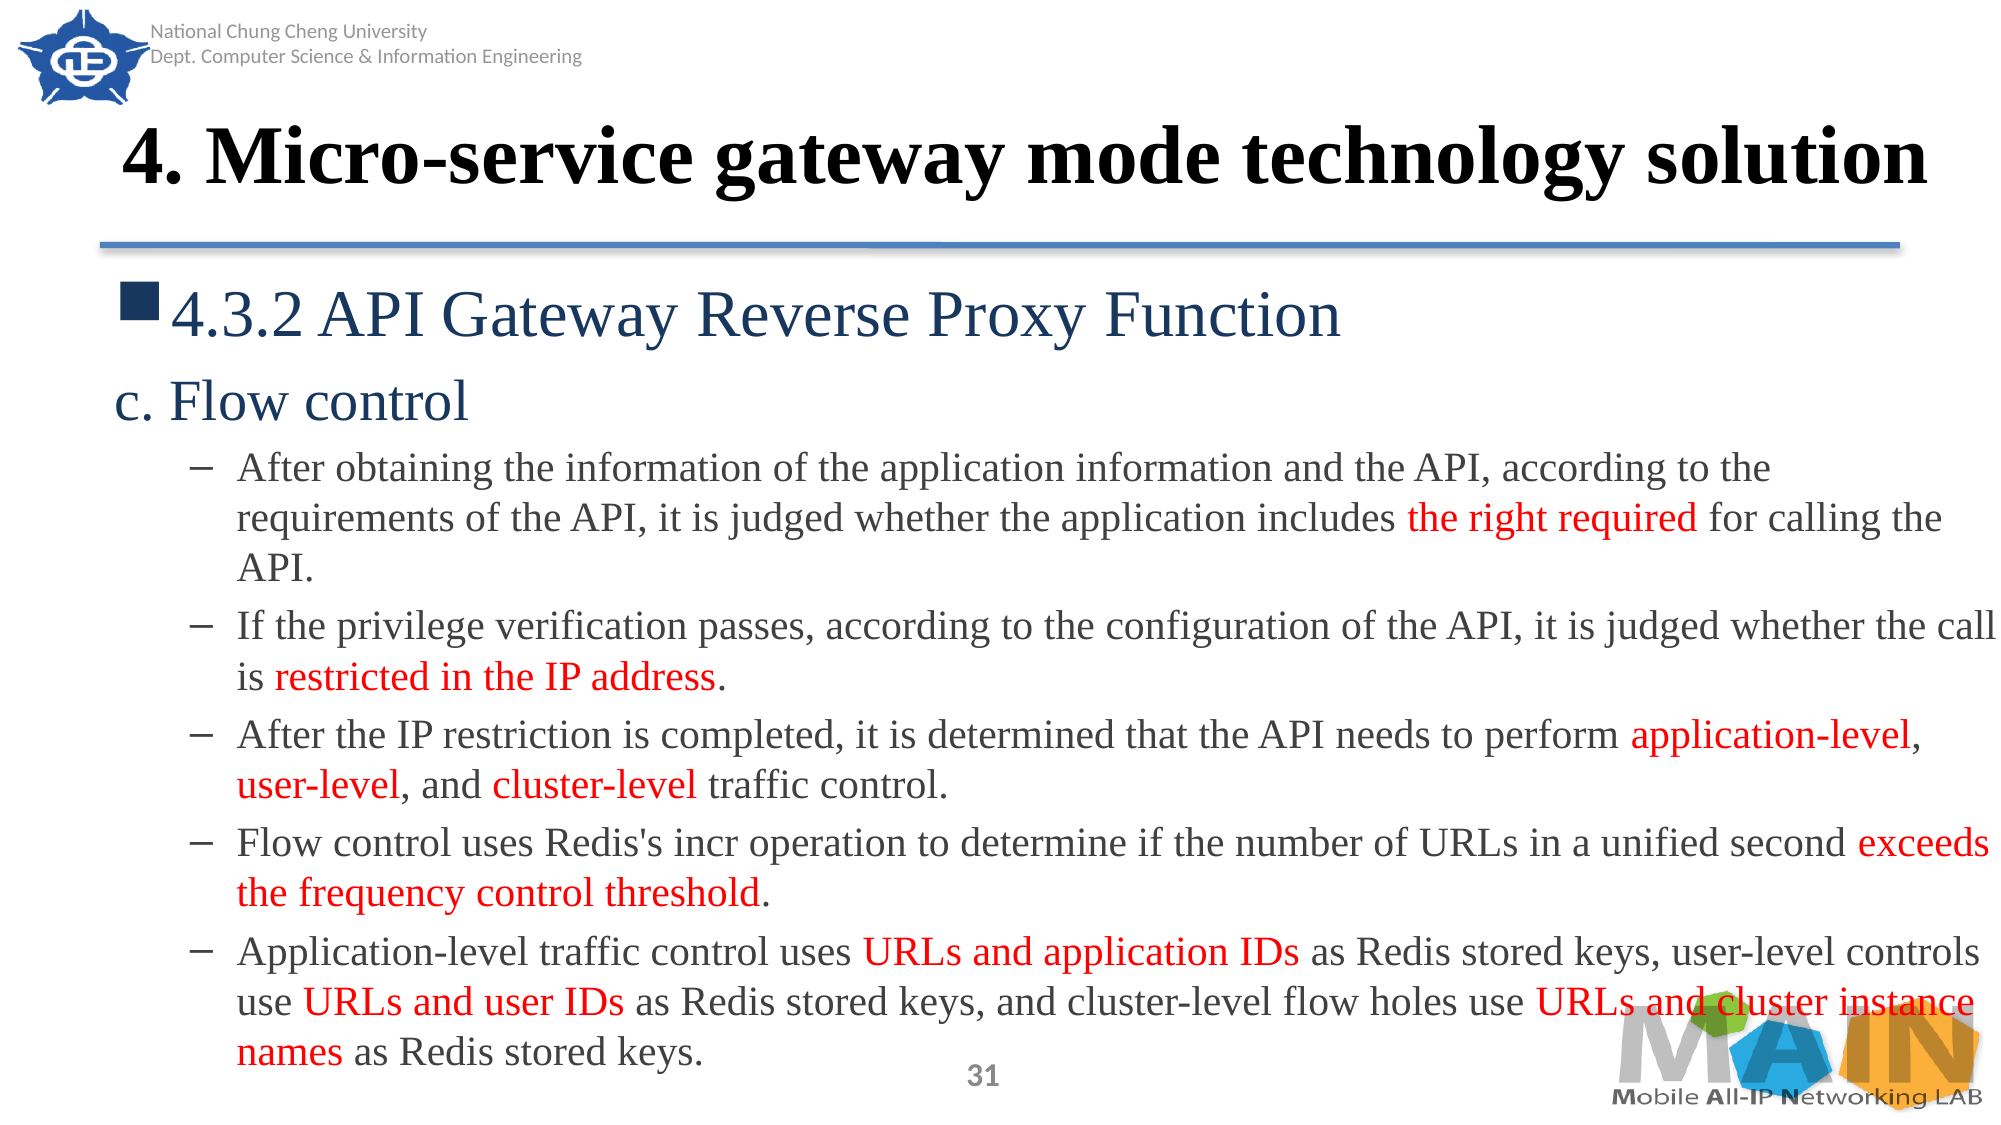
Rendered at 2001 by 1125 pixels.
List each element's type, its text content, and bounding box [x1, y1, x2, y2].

list 4.3.2 API Gateway Reverse Proxy Function c. Flow control After obtaining the information of the application information and the API, according to the requirements of the API, it is judged whether the application includes the right required for calling the API. If the privilege verification passes, according to the configuration of the API, it is judged whether the call is restricted in the IP address. After the IP restriction is completed, it is determined that the API needs to perform application-level, user-level, and cluster-level traffic control. Flow control uses Redis's incr operation to determine if the number of URLs in a unified second exceeds the frequency control threshold. Application-level traffic control uses URLs and application IDs as Redis stored keys, user-level controls use URLs and user IDs as Redis stored keys, and cluster-level flow holes use URLs and cluster instance names as Redis stored keys. [99, 262, 2000, 997]
picture [1400, 997, 1984, 1113]
title 4. Micro-service gateway mode technology solution [99, 55, 1954, 244]
picture [0, 0, 168, 113]
slide_number 31 [750, 1042, 1217, 1103]
